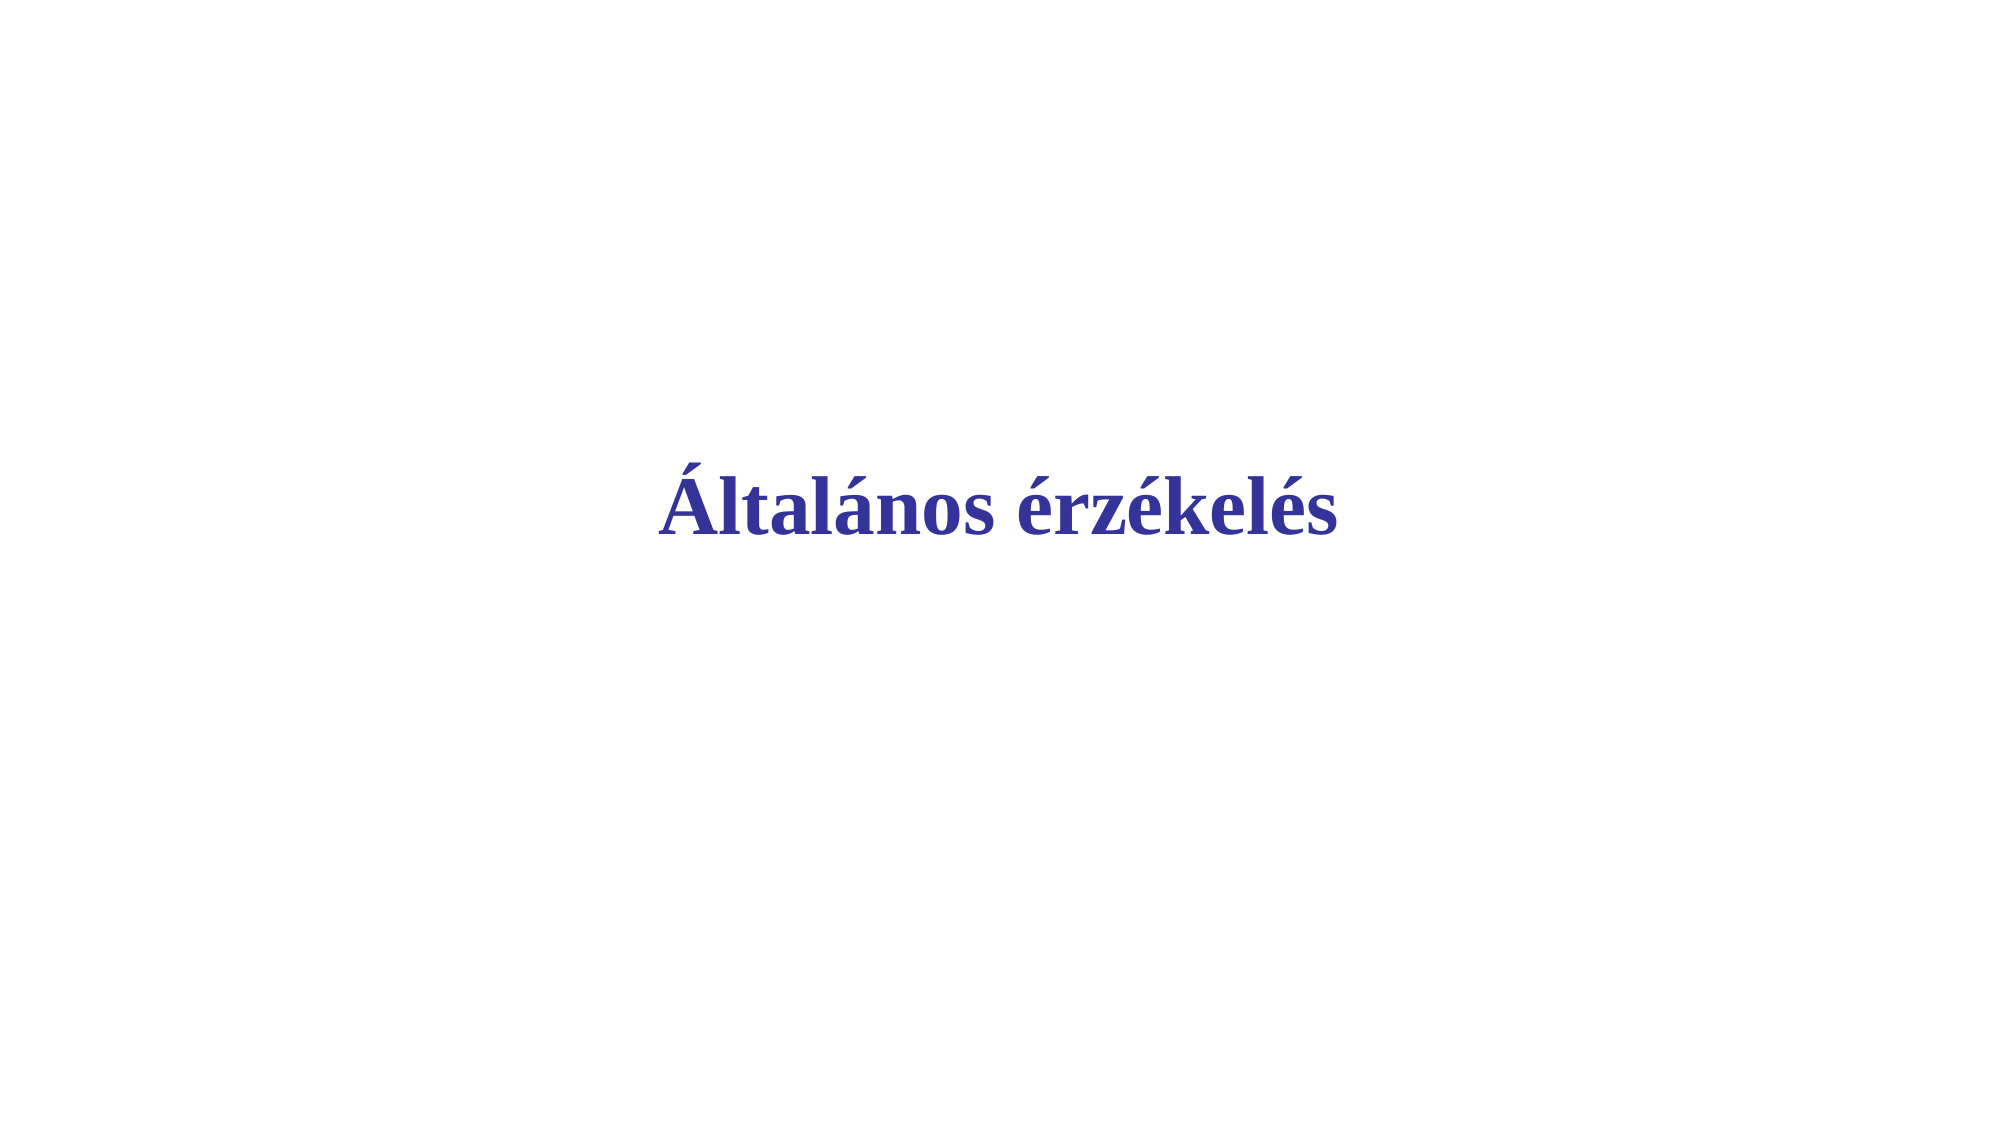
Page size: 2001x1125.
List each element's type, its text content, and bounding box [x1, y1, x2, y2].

title Általános érzékelés [656, 405, 1344, 596]
